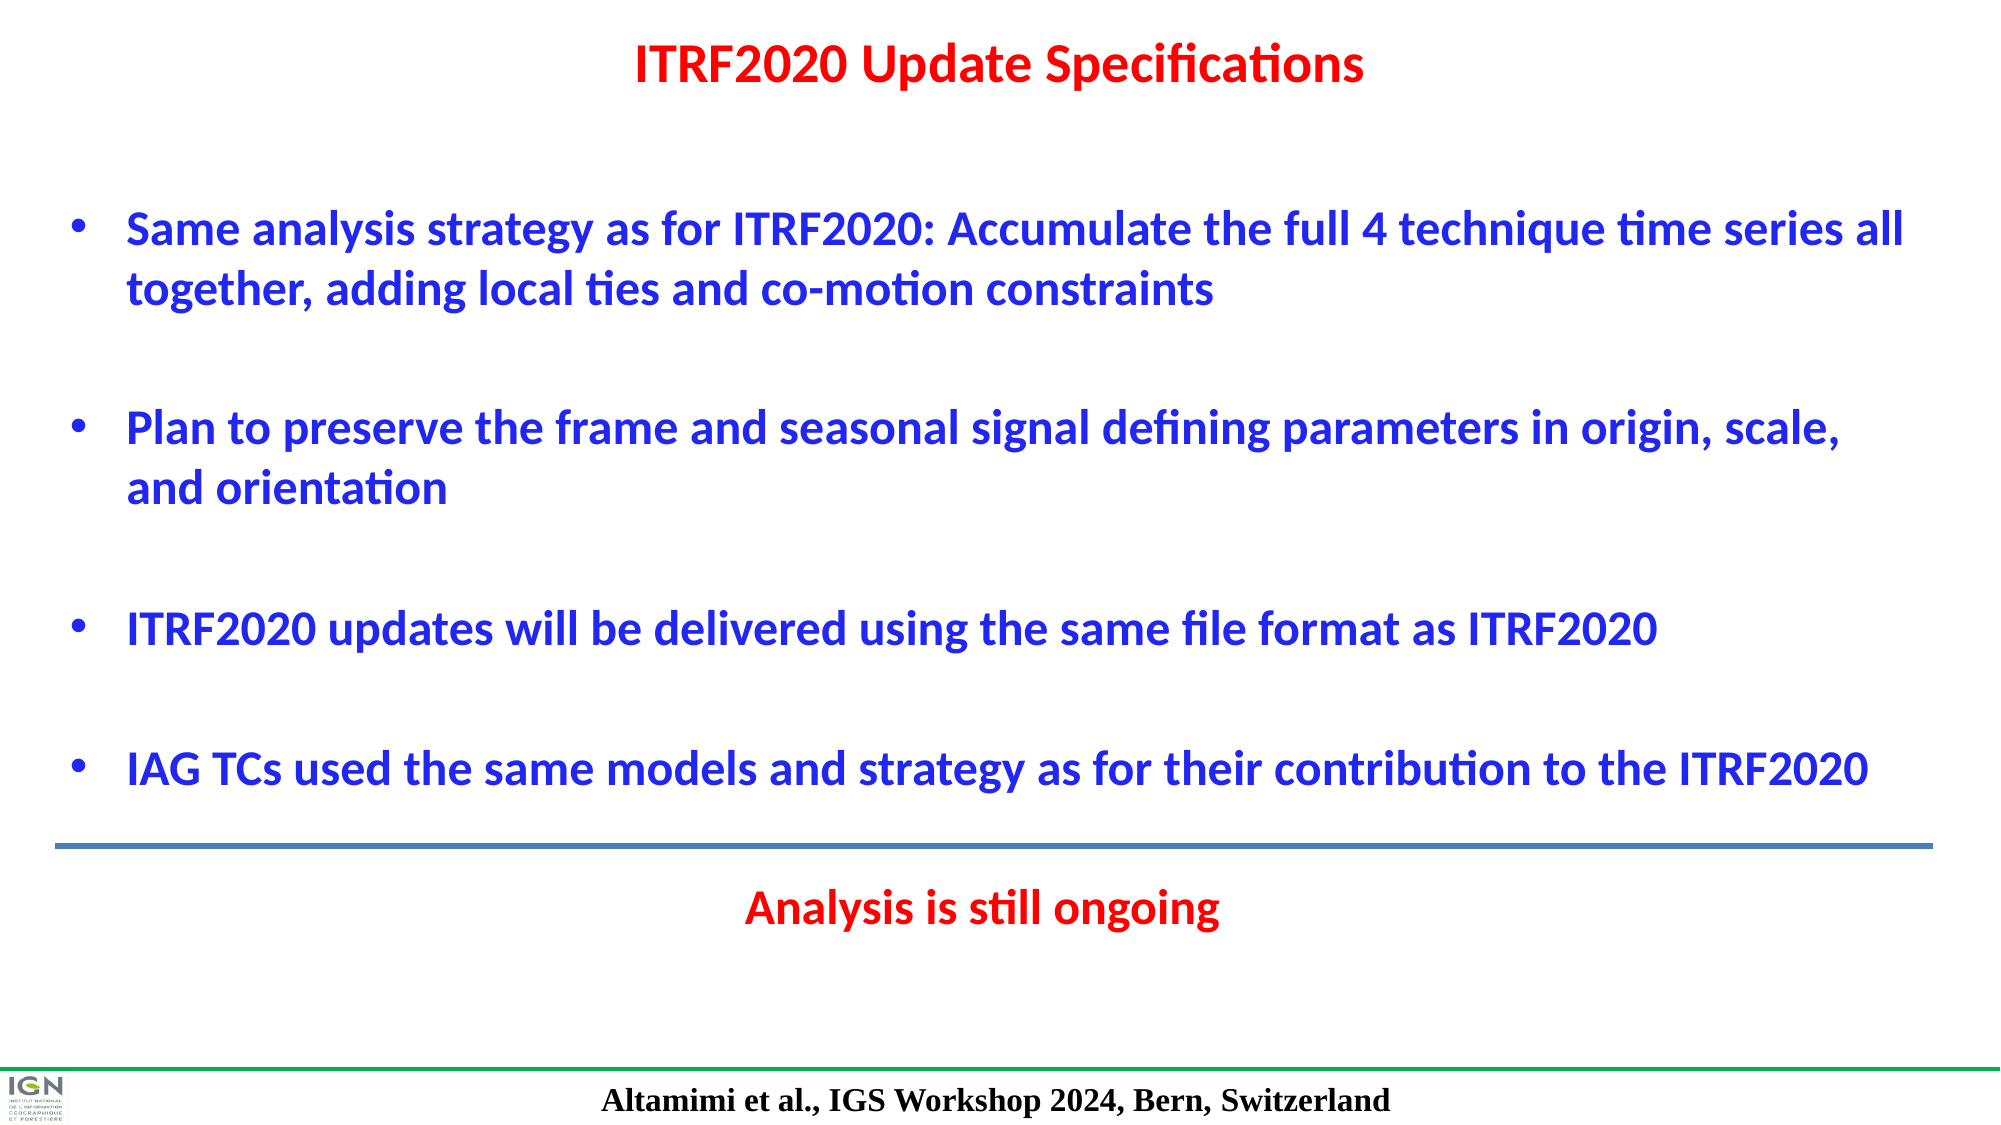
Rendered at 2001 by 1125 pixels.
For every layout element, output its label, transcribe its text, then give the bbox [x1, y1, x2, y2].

title ITRF2020 Update Specifications [99, 19, 1900, 102]
picture [0, 1071, 71, 1125]
list Same analysis strategy as for ITRF2020: Accumulate the full 4 technique time series all together, adding local ties and co-motion constraints Plan to preserve the frame and seasonal signal defining parameters in origin, scale, and orientation ITRF2020 updates will be delivered using the same file format as ITRF2020 IAG TCs used the same models and strategy as for their contribution to the ITRF2020 Analysis is still ongoing [55, 187, 1922, 843]
list Same analysis strategy as for ITRF2020: Accumulate the full 4 technique time series all together, adding local ties and co-motion constraints Plan to preserve the frame and seasonal signal defining parameters in origin, scale, and orientation ITRF2020 updates will be delivered using the same file format as ITRF2020 IAG TCs used the same models and strategy as for their contribution to the ITRF2020 Analysis is still ongoing [55, 855, 1922, 1038]
